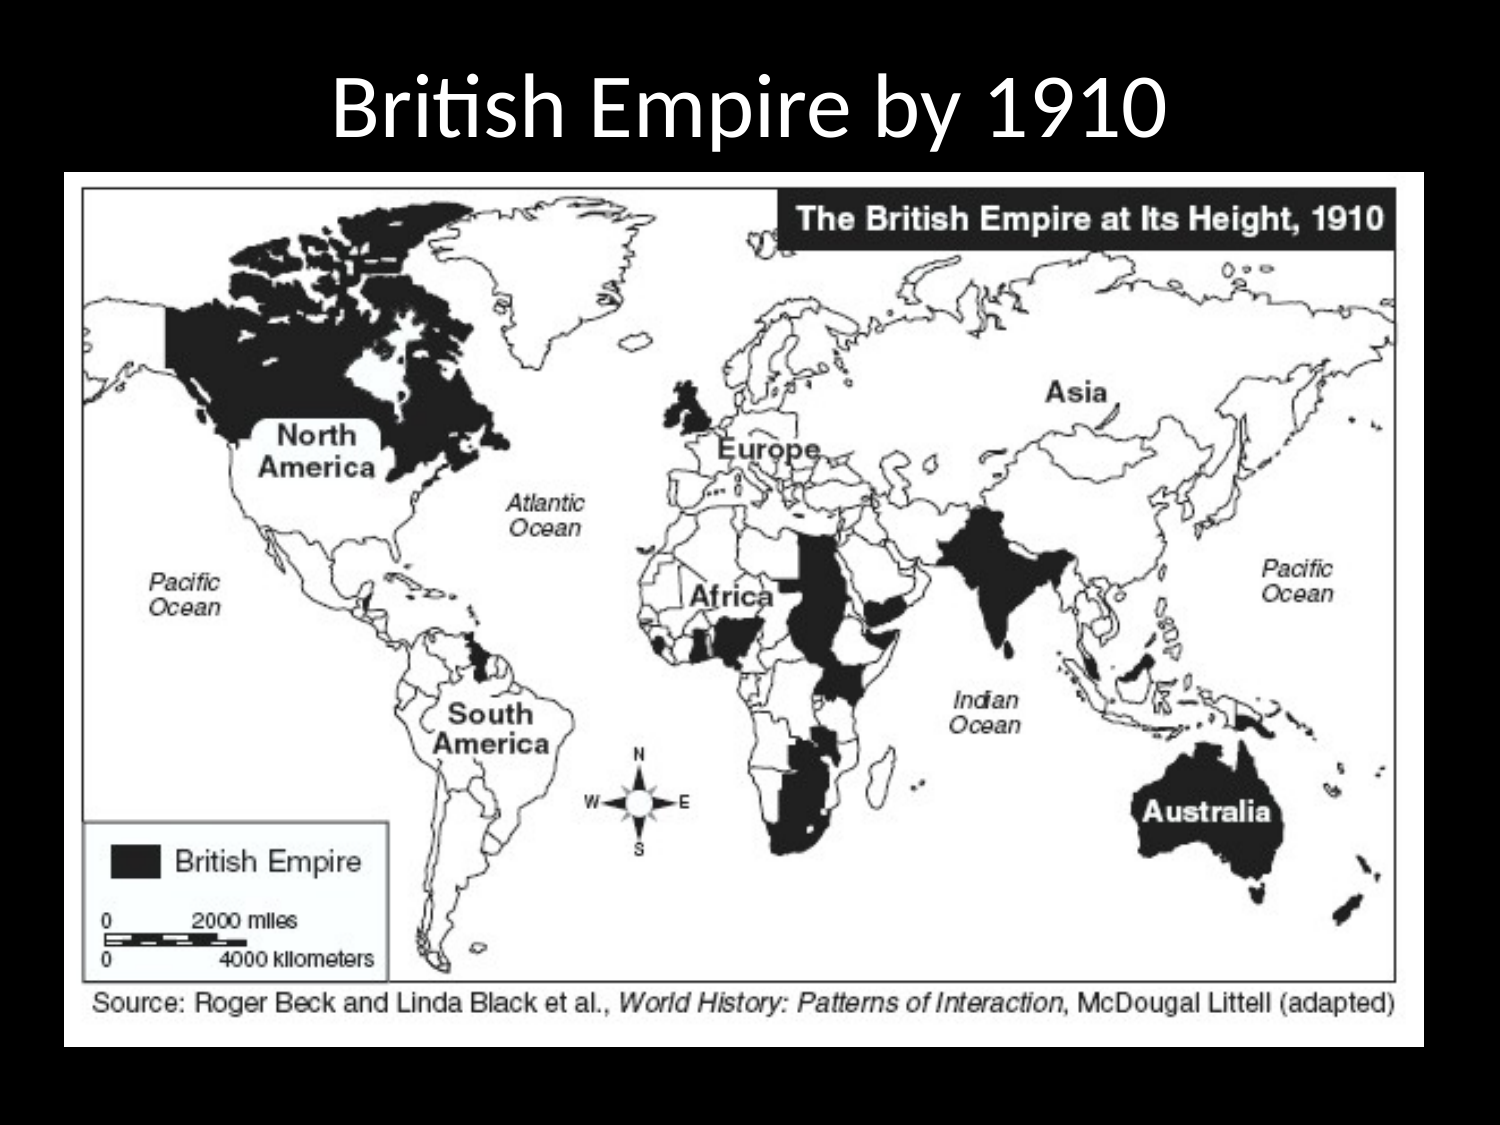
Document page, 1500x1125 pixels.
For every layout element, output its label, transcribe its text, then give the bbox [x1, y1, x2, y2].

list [64, 172, 1424, 1047]
title British Empire by 1910 [75, 7, 1425, 174]
